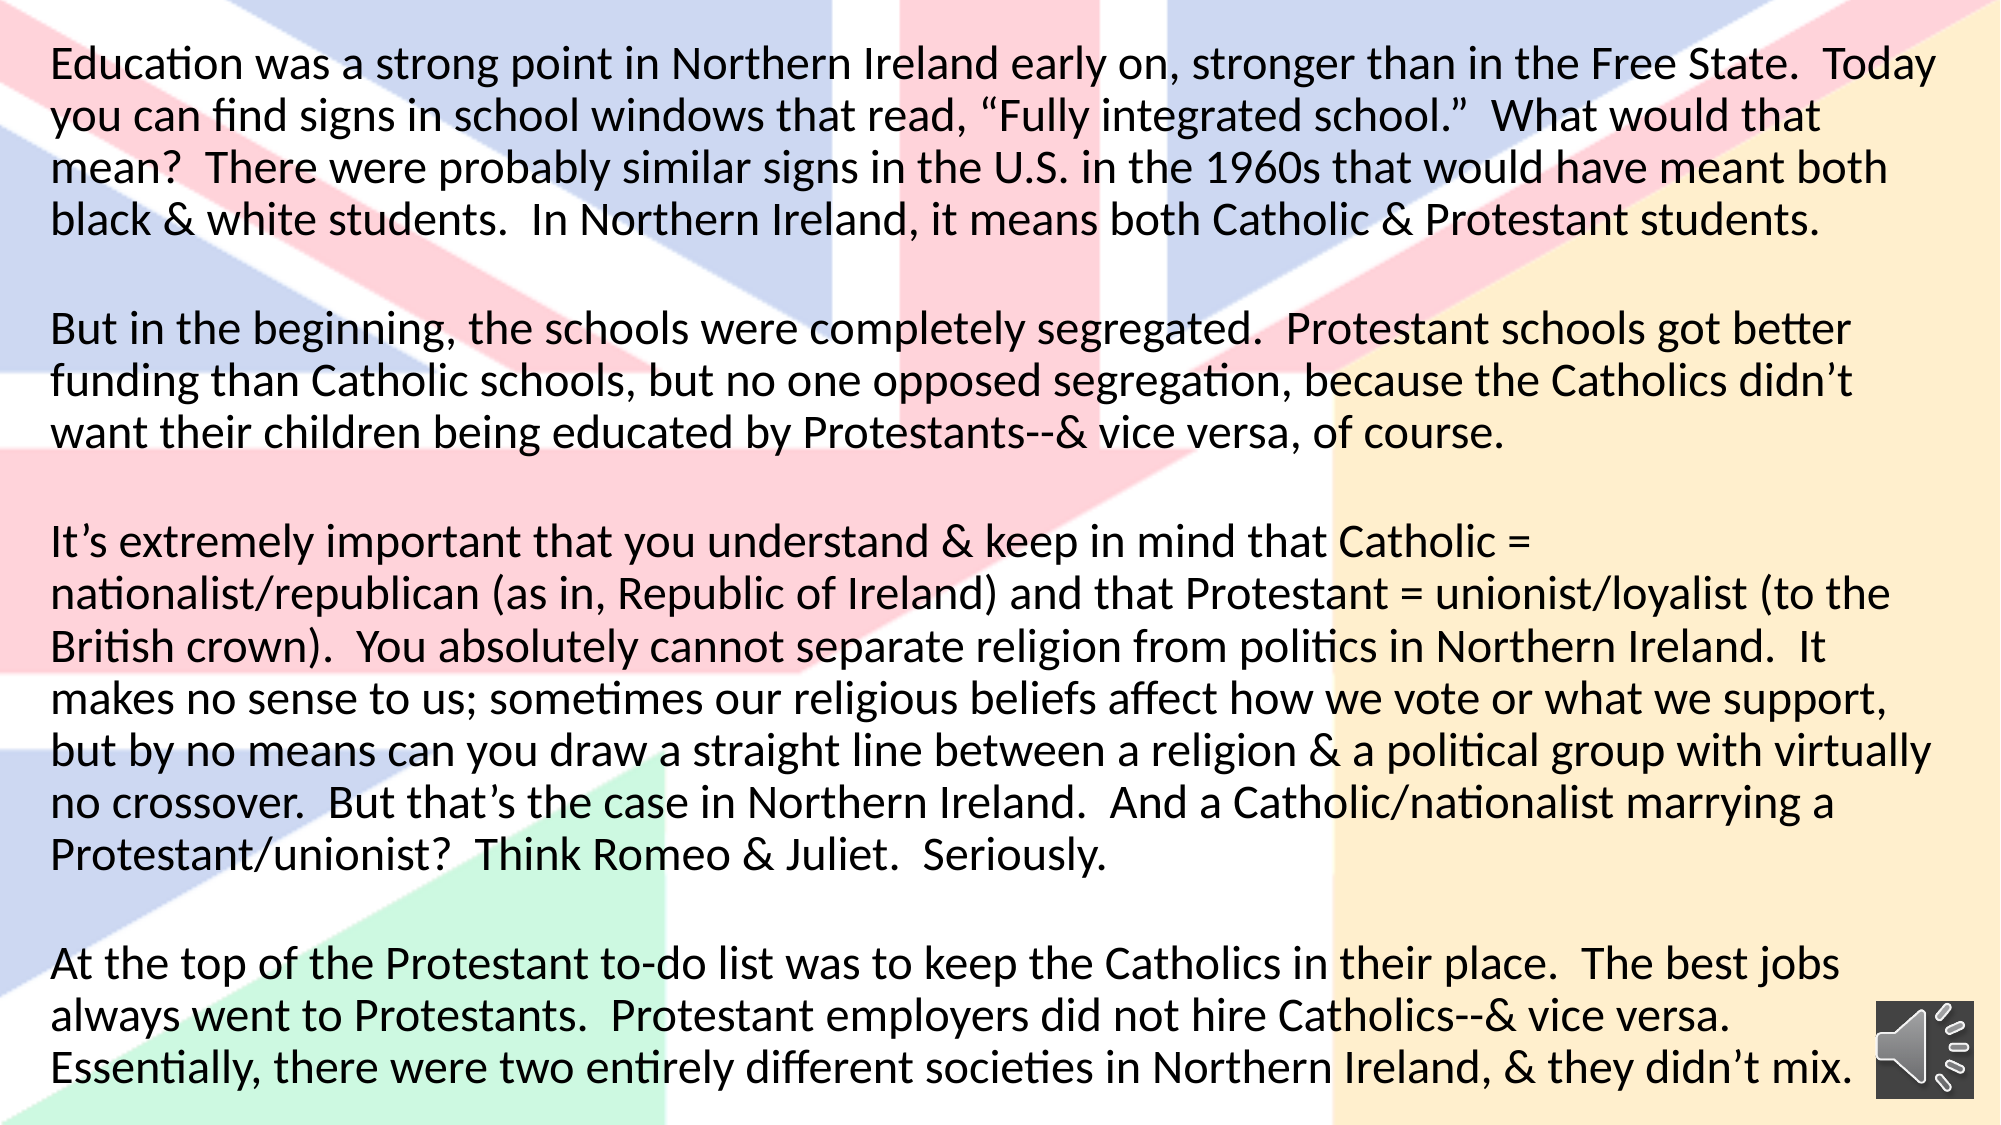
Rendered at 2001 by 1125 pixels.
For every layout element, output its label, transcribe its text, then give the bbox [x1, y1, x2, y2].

list Education was a strong point in Northern Ireland early on, stronger than in the Free State. Today you can find signs in school windows that read, “Fully integrated school.” What would that mean? There were probably similar signs in the U.S. in the 1960s that would have meant both black & white students. In Northern Ireland, it means both Catholic & Protestant students. But in the beginning, the schools were completely segregated. Protestant schools got better funding than Catholic schools, but no one opposed segregation, because the Catholics didn’t want their children being educated by Protestants--& vice versa, of course. It’s extremely important that you understand & keep in mind that Catholic = nationalist/republican (as in, Republic of Ireland) and that Protestant = unionist/loyalist (to the British crown). You absolutely cannot separate religion from politics in Northern Ireland. It makes no sense to us; sometimes our religious beliefs affect how we vote or what we support, but by no means can you draw a straight line between a religion & a political group with virtually no crossover. But that’s the case in Northern Ireland. And a Catholic/nationalist marrying a Protestant/unionist? Think Romeo & Juliet. Seriously. At the top of the Protestant to-do list was to keep the Catholics in their place. The best jobs always went to Protestants. Protestant employers did not hire Catholics--& vice versa. Essentially, there were two entirely different societies in Northern Ireland, & they didn’t mix. [35, 30, 1962, 1125]
picture [0, 0, 2001, 1125]
